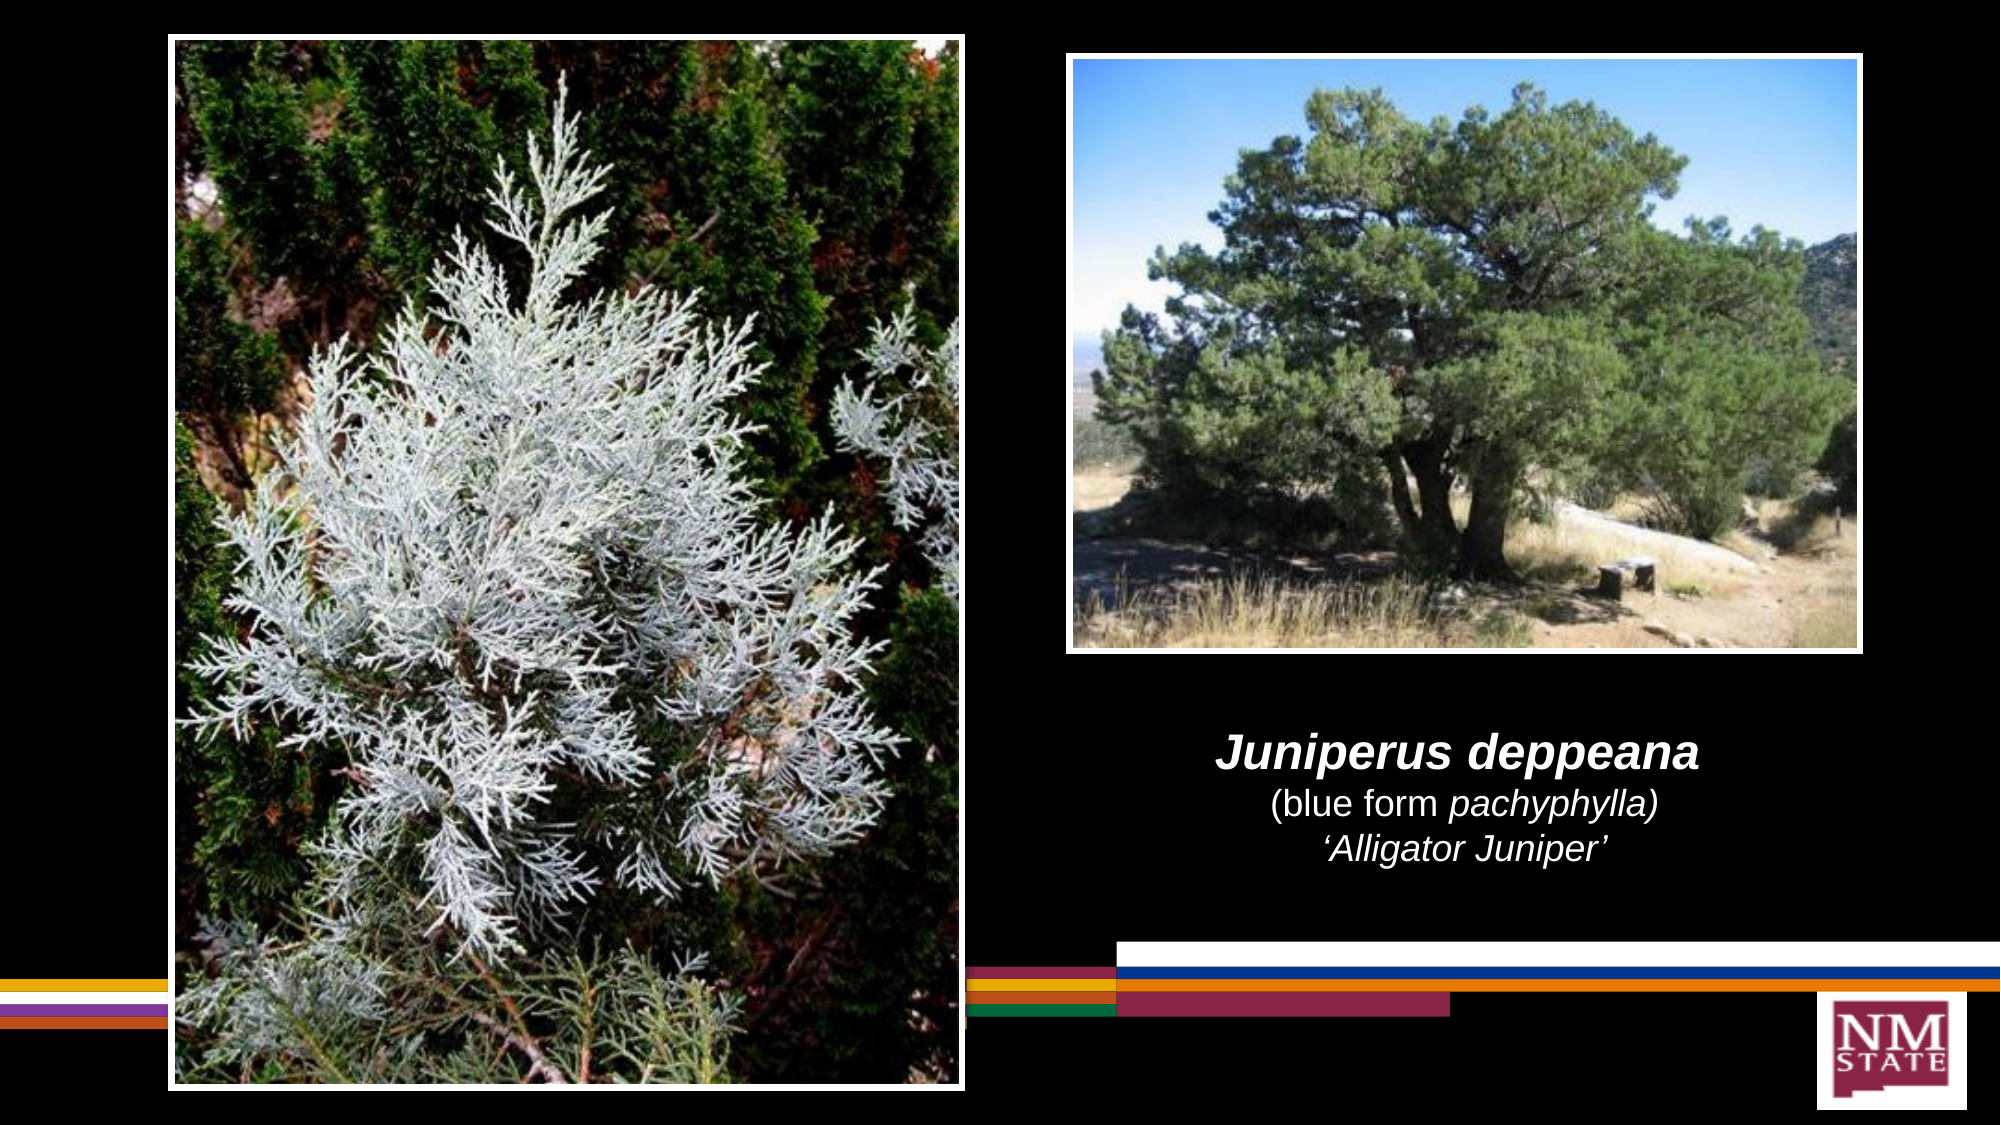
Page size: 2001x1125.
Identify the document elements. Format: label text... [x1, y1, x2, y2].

picture [174, 40, 959, 1085]
picture [1817, 992, 1967, 1110]
text_box Juniperus deppeana (blue form pachyphylla) ‘Alligator Juniper’ [1170, 711, 1759, 877]
picture [1072, 59, 1857, 648]
